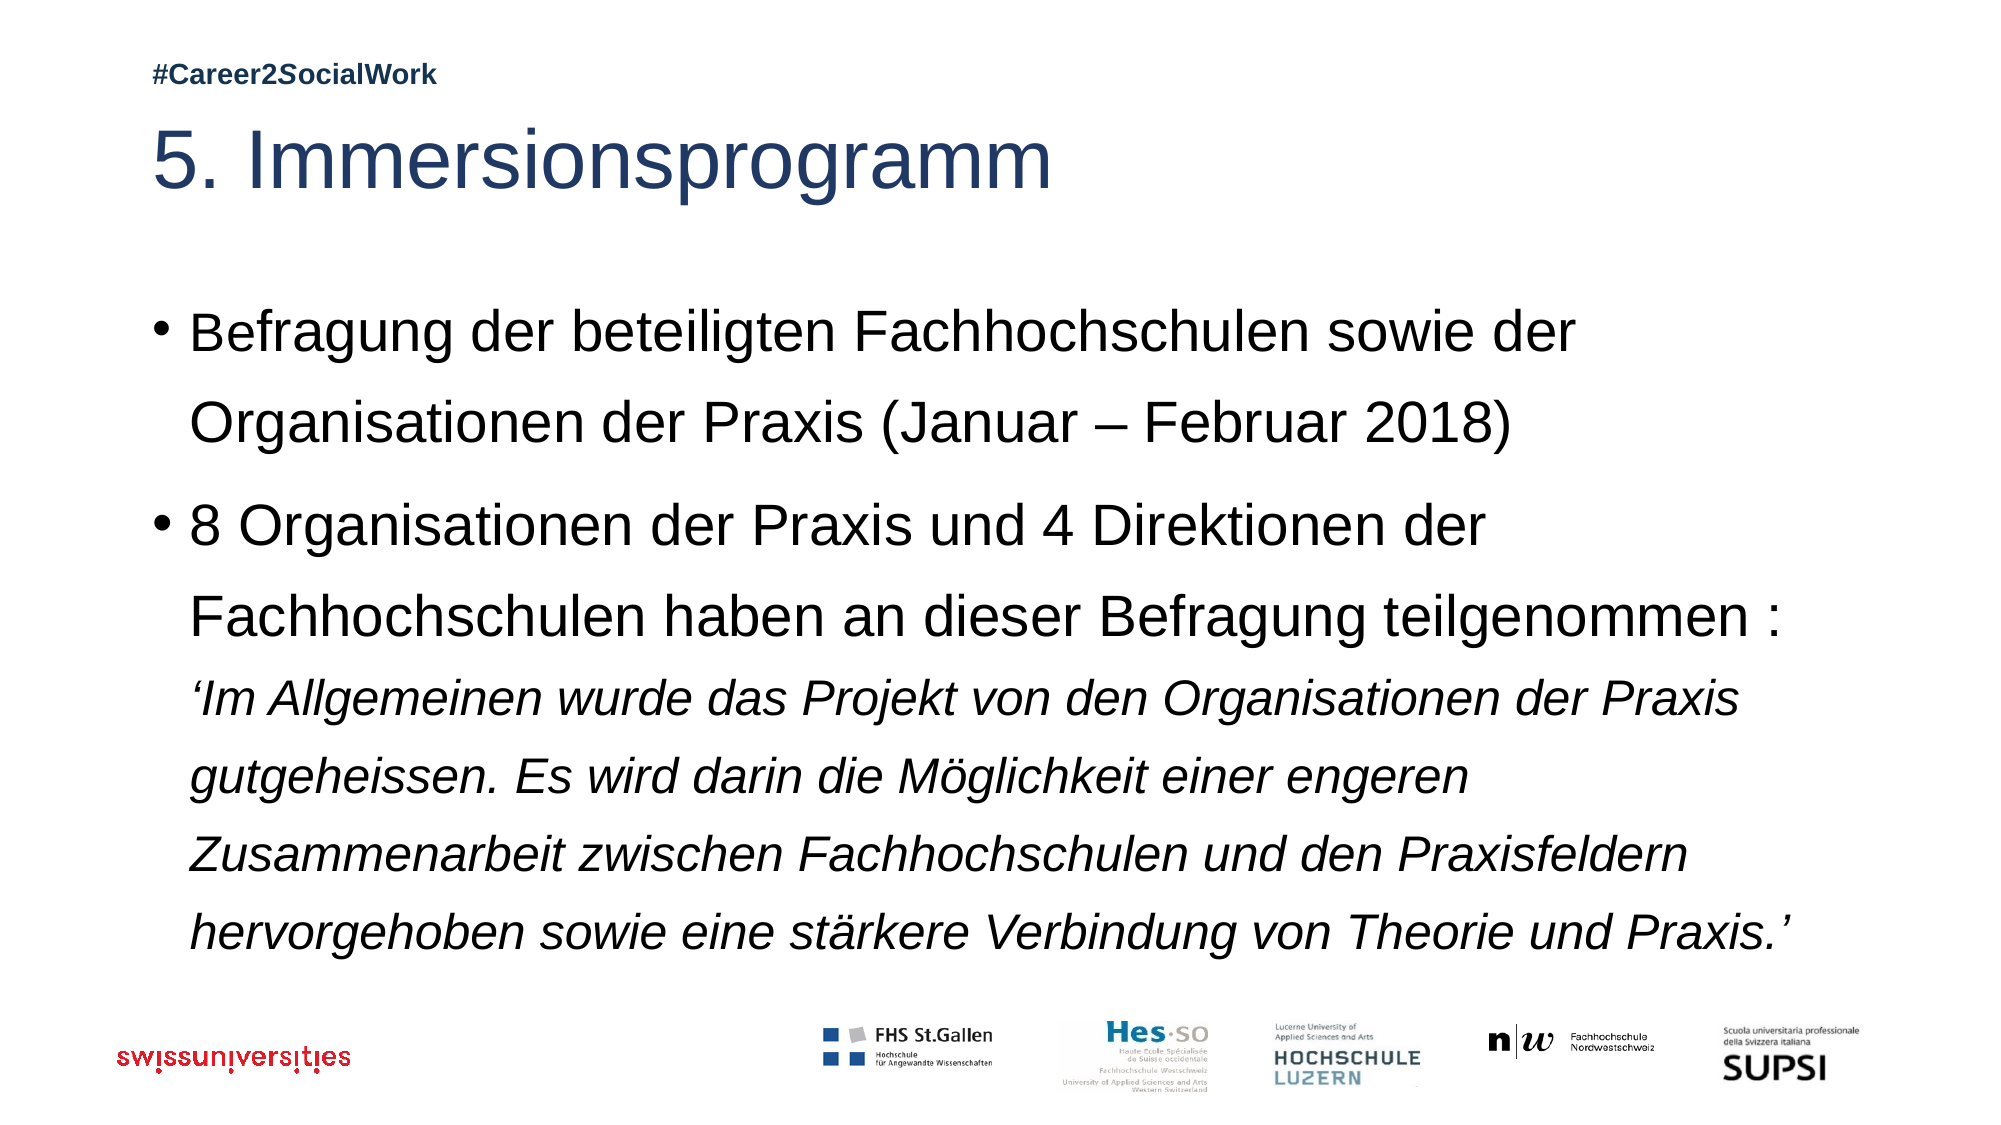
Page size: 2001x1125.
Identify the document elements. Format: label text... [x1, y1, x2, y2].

picture [1057, 1064, 1208, 1092]
list Befragung der beteiligten Fachhochschulen sowie der Organisationen der Praxis (Januar – Februar 2018) 8 Organisationen der Praxis und 4 Direktionen der Fachhochschulen haben an dieser Befragung teilgenommen : ‘Im Allgemeinen wurde das Projekt von den Organisationen der Praxis gutgeheissen. Es wird darin die Möglichkeit einer engeren Zusammenarbeit zwischen Fachhochschulen und den Praxisfeldern hervorgehoben sowie eine stärkere Verbindung von Theorie und Praxis.’ [137, 264, 1863, 1064]
picture [1719, 1064, 1863, 1084]
picture [822, 1064, 992, 1068]
picture [1272, 1064, 1424, 1087]
title 5. Immersionsprogramm [137, 105, 1863, 218]
picture [117, 994, 350, 1125]
